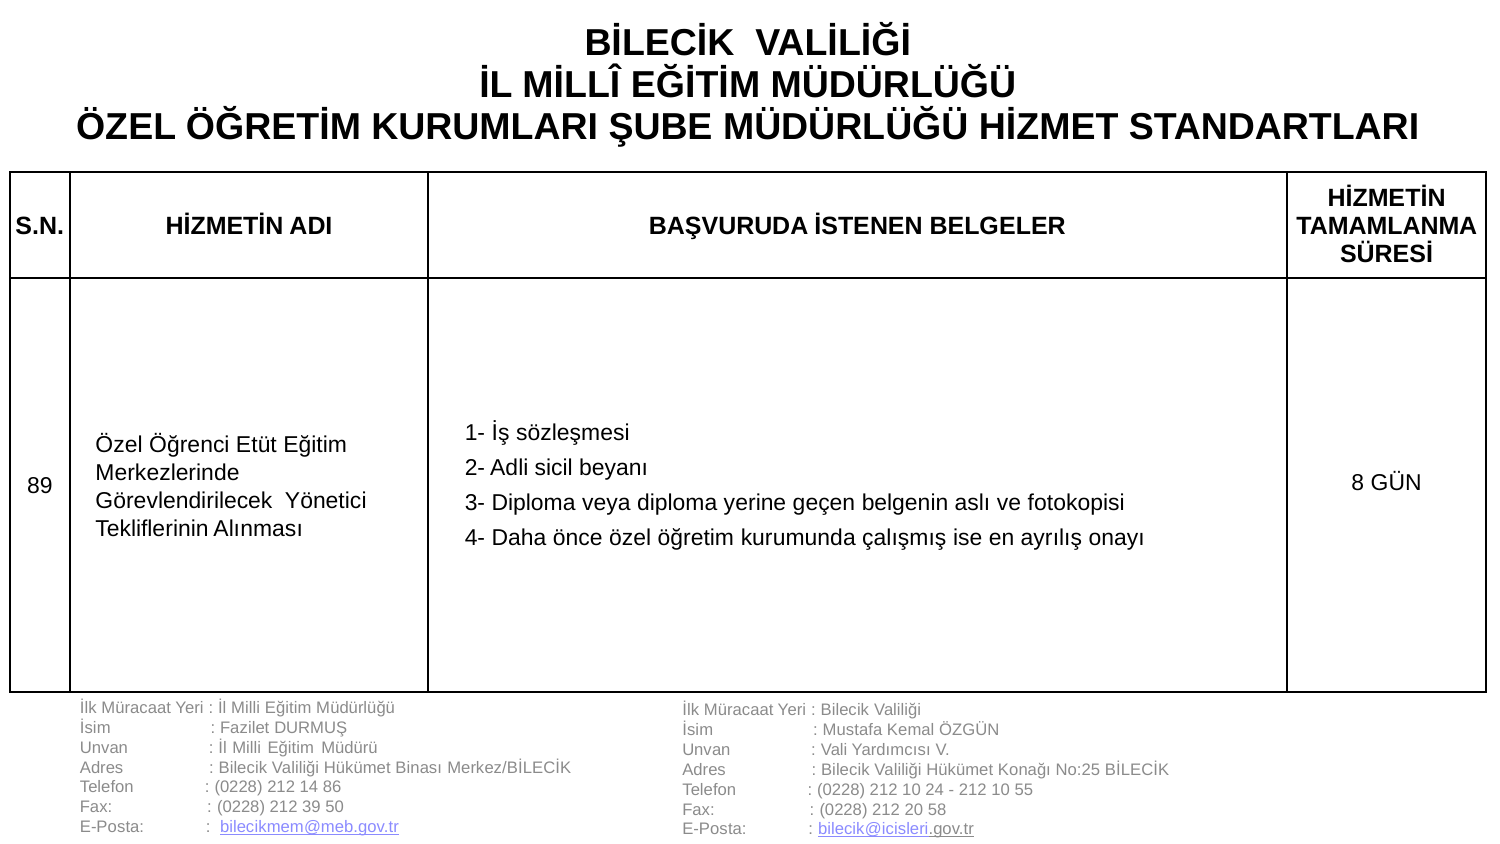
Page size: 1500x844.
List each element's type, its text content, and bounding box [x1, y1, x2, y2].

table_cell 8 GÜN [1288, 279, 1485, 691]
table_cell HİZMETİN ADI [71, 173, 427, 277]
table_header BİLECİK VALİLİĞİ İL MİLLÎ EĞİTİM MÜDÜRLÜĞÜ ÖZEL ÖĞRETİM KURUMLARI ŞUBE MÜDÜRLÜĞÜ HİZMET STANDARTLARI [10, 0, 1486, 171]
table_cell S.N. [11, 173, 69, 277]
table_cell 89 [11, 279, 69, 691]
table_cell 1- İş sözleşmesi 2- Adli sicil beyanı 3- Diploma veya diploma yerine geçen belgenin aslı ve fotokopisi 4- Daha önce özel öğretim kurumunda çalışmış ise en ayrılış onayı [429, 279, 1286, 691]
table_cell Özel Öğrenci Etüt Eğitim Merkezlerinde Görevlendirilecek Yönetici Tekliflerinin Alınması [71, 279, 427, 691]
table_cell BAŞVURUDA İSTENEN BELGELER [429, 173, 1286, 277]
table_cell HİZMETİN TAMAMLANMA SÜRESİ [1288, 173, 1485, 277]
